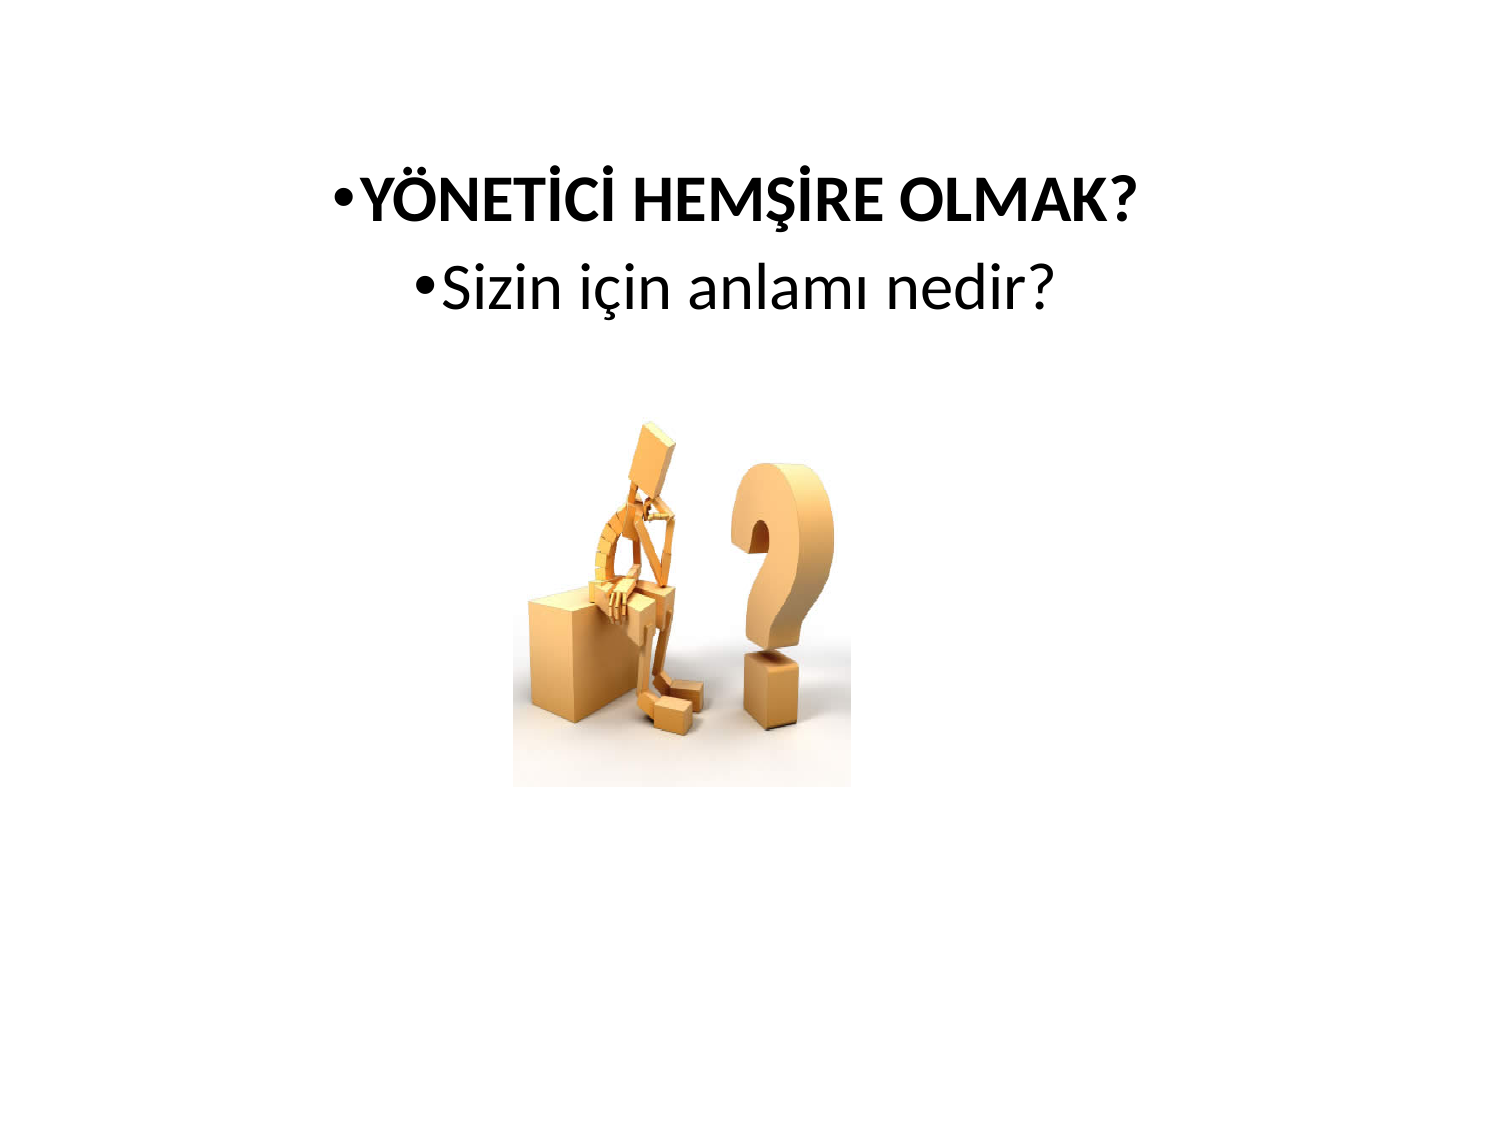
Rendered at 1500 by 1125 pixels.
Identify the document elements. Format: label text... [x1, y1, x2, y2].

picture [513, 397, 851, 787]
list YÖNETİCİ HEMŞİRE OLMAK? Sizin için anlamı nedir? [57, 156, 1414, 1064]
